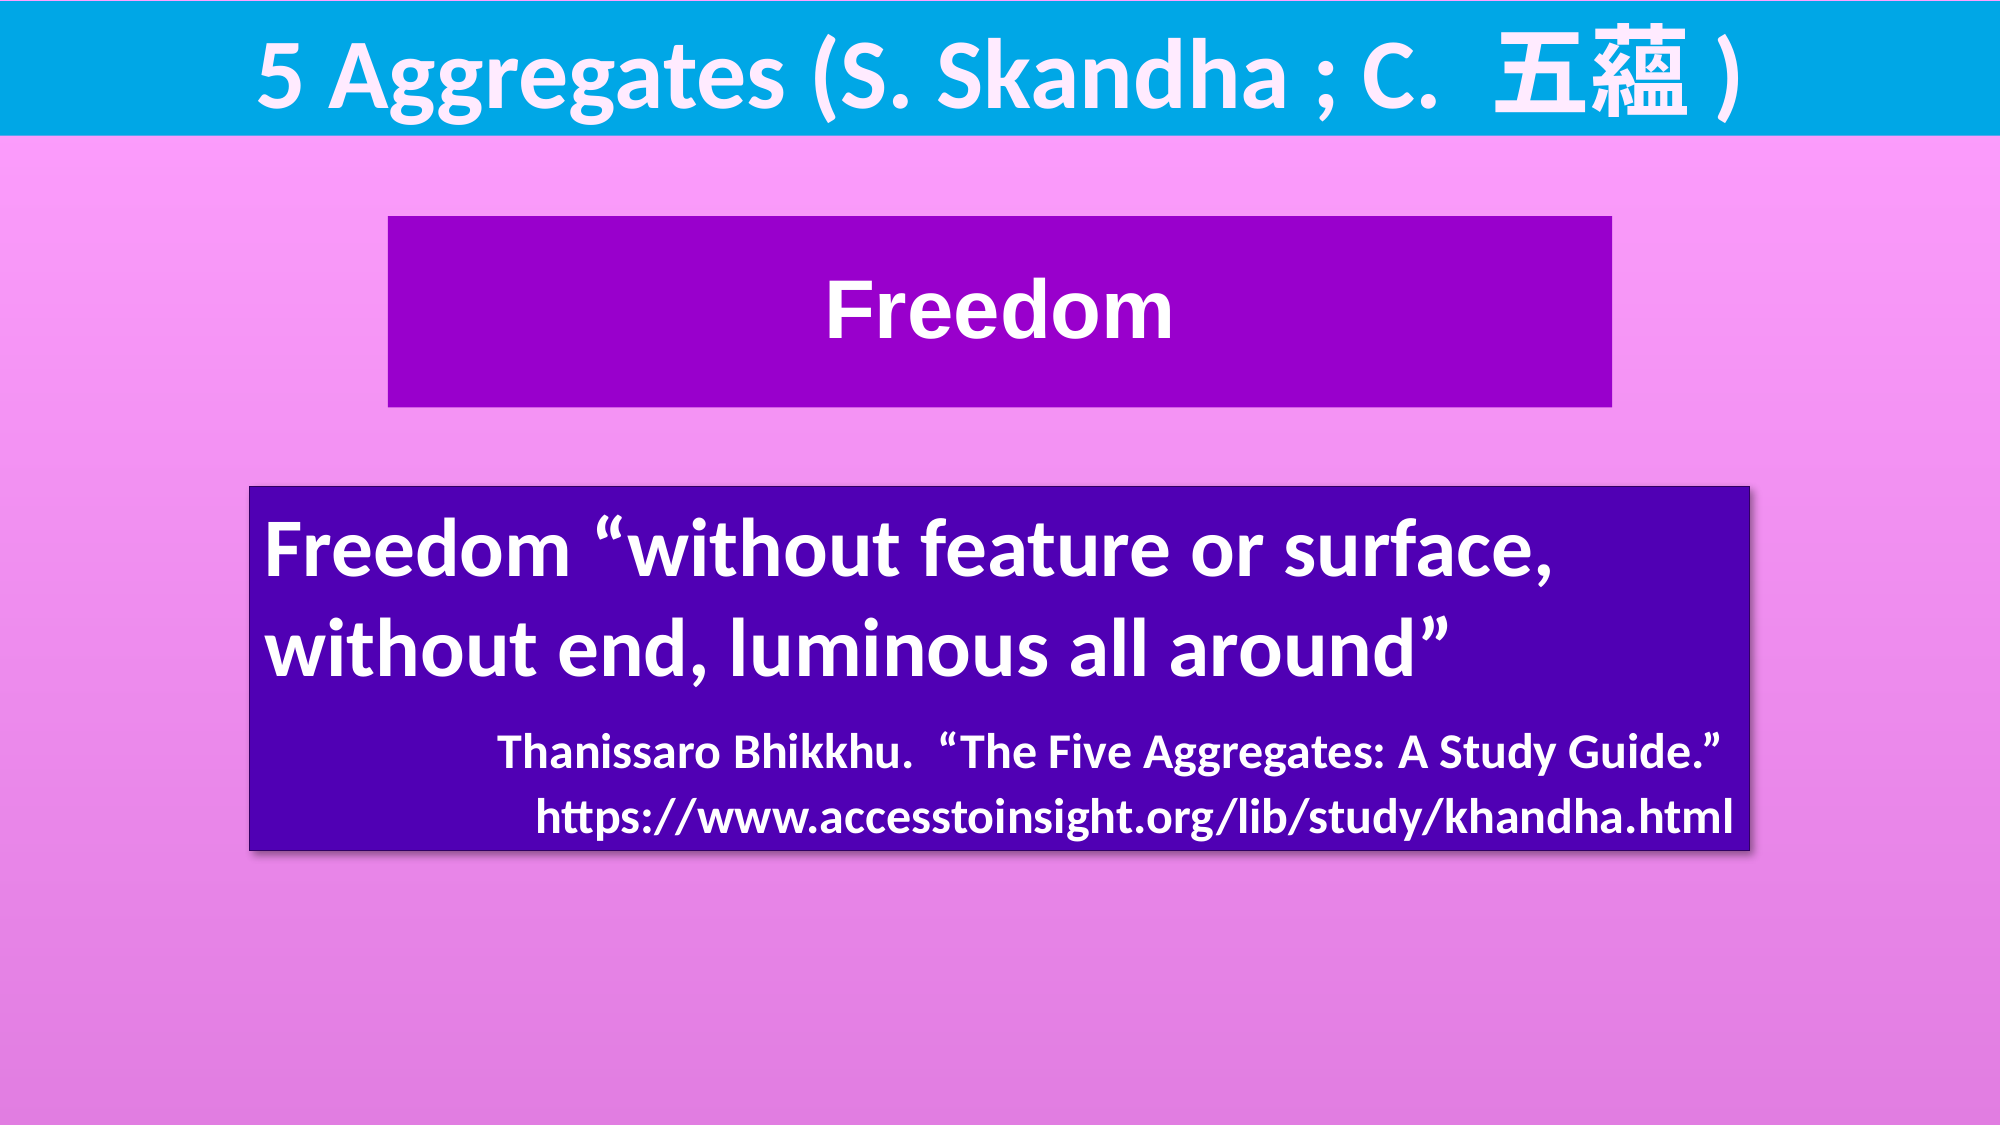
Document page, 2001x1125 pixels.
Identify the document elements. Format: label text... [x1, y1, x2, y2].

text_box 5 Aggregates (S. Skandha ; C. 五蘊) [0, 1, 2000, 136]
text_box Freedom [387, 216, 1613, 408]
text_box Freedom “without feature or surface, without end, luminous all around” Thanissaro Bhikkhu. “The Five Aggregates: A Study Guide.” https://www.accesstoinsight.org/lib/study/khandha.html [249, 486, 1750, 851]
